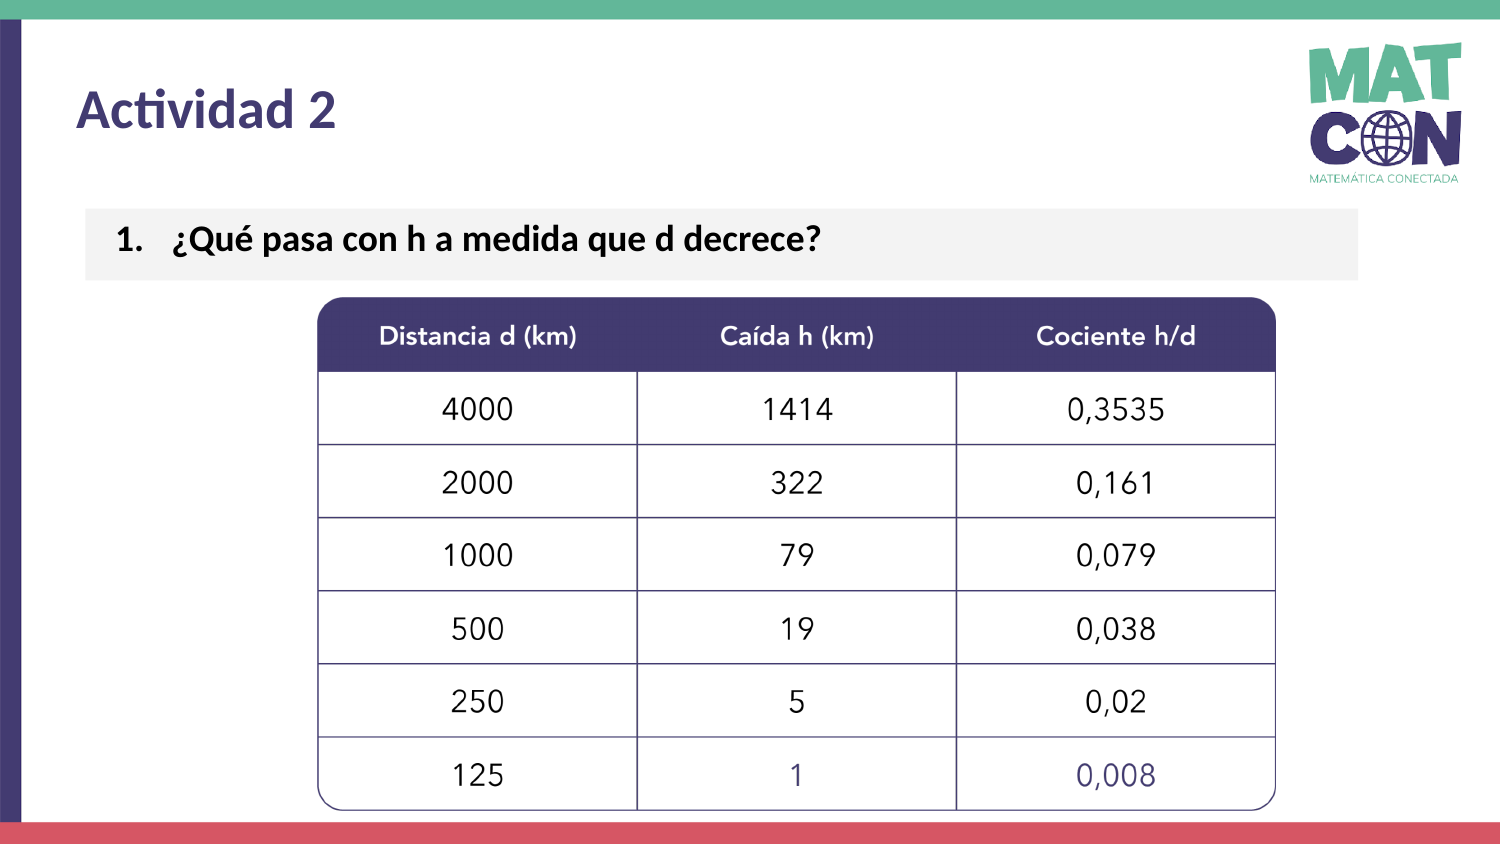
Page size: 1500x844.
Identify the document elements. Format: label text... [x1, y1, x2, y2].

picture [0, 0, 1500, 844]
text_box ¿Qué pasa con h a medida que d decrece? [85, 208, 1359, 281]
text_box Actividad 2 [65, 67, 425, 146]
